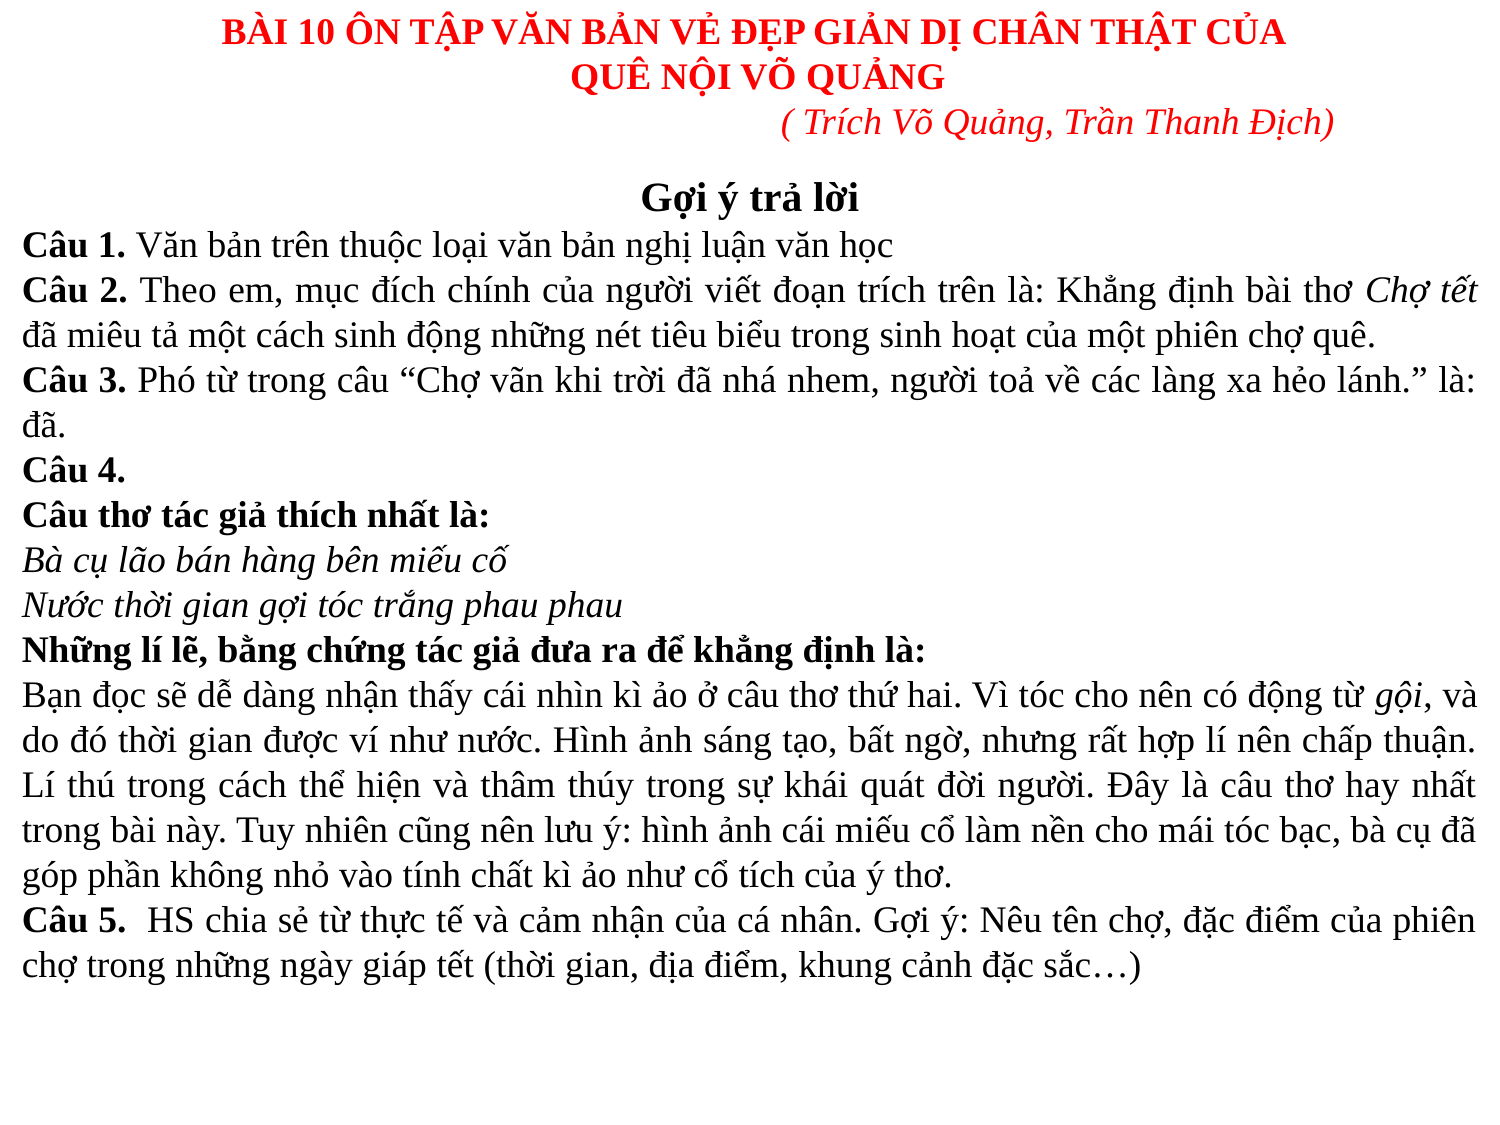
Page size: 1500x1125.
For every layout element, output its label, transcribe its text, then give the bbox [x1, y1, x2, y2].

text_box BÀI 10 ÔN TẬP VĂN BẢN VẺ ĐẸP GIẢN DỊ CHÂN THẬT CỦA QUÊ NỘI VÕ QUẢNG ( Trích Võ Quảng, Trần Thanh Địch) [14, 0, 1500, 195]
text_box Gợi ý trả lời Câu 1. Văn bản trên thuộc loại văn bản nghị luận văn học Câu 2. Theo em, mục đích chính của người viết đoạn trích trên là: Khẳng định bài thơ Chợ tết đã miêu tả một cách sinh động những nét tiêu biểu trong sinh hoạt của một phiên chợ quê. Câu 3. Phó từ trong câu “Chợ vãn khi trời đã nhá nhem, người toả về các làng xa hẻo lánh.” là: đã. Câu 4. Câu thơ tác giả thích nhất là: Bà cụ lão bán hàng bên miếu cố Nước thời gian gợi tóc trắng phau phau Những lí lẽ, bằng chứng tác giả đưa ra để khẳng định là: Bạn đọc sẽ dễ dàng nhận thấy cái nhìn kì ảo ở câu thơ thứ hai. Vì tóc cho nên có động từ gội, và do đó thời gian được ví như nước. Hình ảnh sáng tạo, bất ngờ, nhưng rất hợp lí nên chấp thuận. Lí thú trong cách thể hiện và thâm thúy trong sự khái quát đời người. Đây là câu thơ hay nhất trong bài này. Tuy nhiên cũng nên lưu ý: hình ảnh cái miếu cổ làm nền cho mái tóc bạc, bà cụ đã góp phần không nhỏ vào tính chất kì ảo như cổ tích của ý thơ. Câu 5. HS chia sẻ từ thực tế và cảm nhận của cá nhân. Gợi ý: Nêu tên chợ, đặc điểm của phiên chợ trong những ngày giáp tết (thời gian, địa điểm, khung cảnh đặc sắc…) [7, 162, 1493, 1053]
